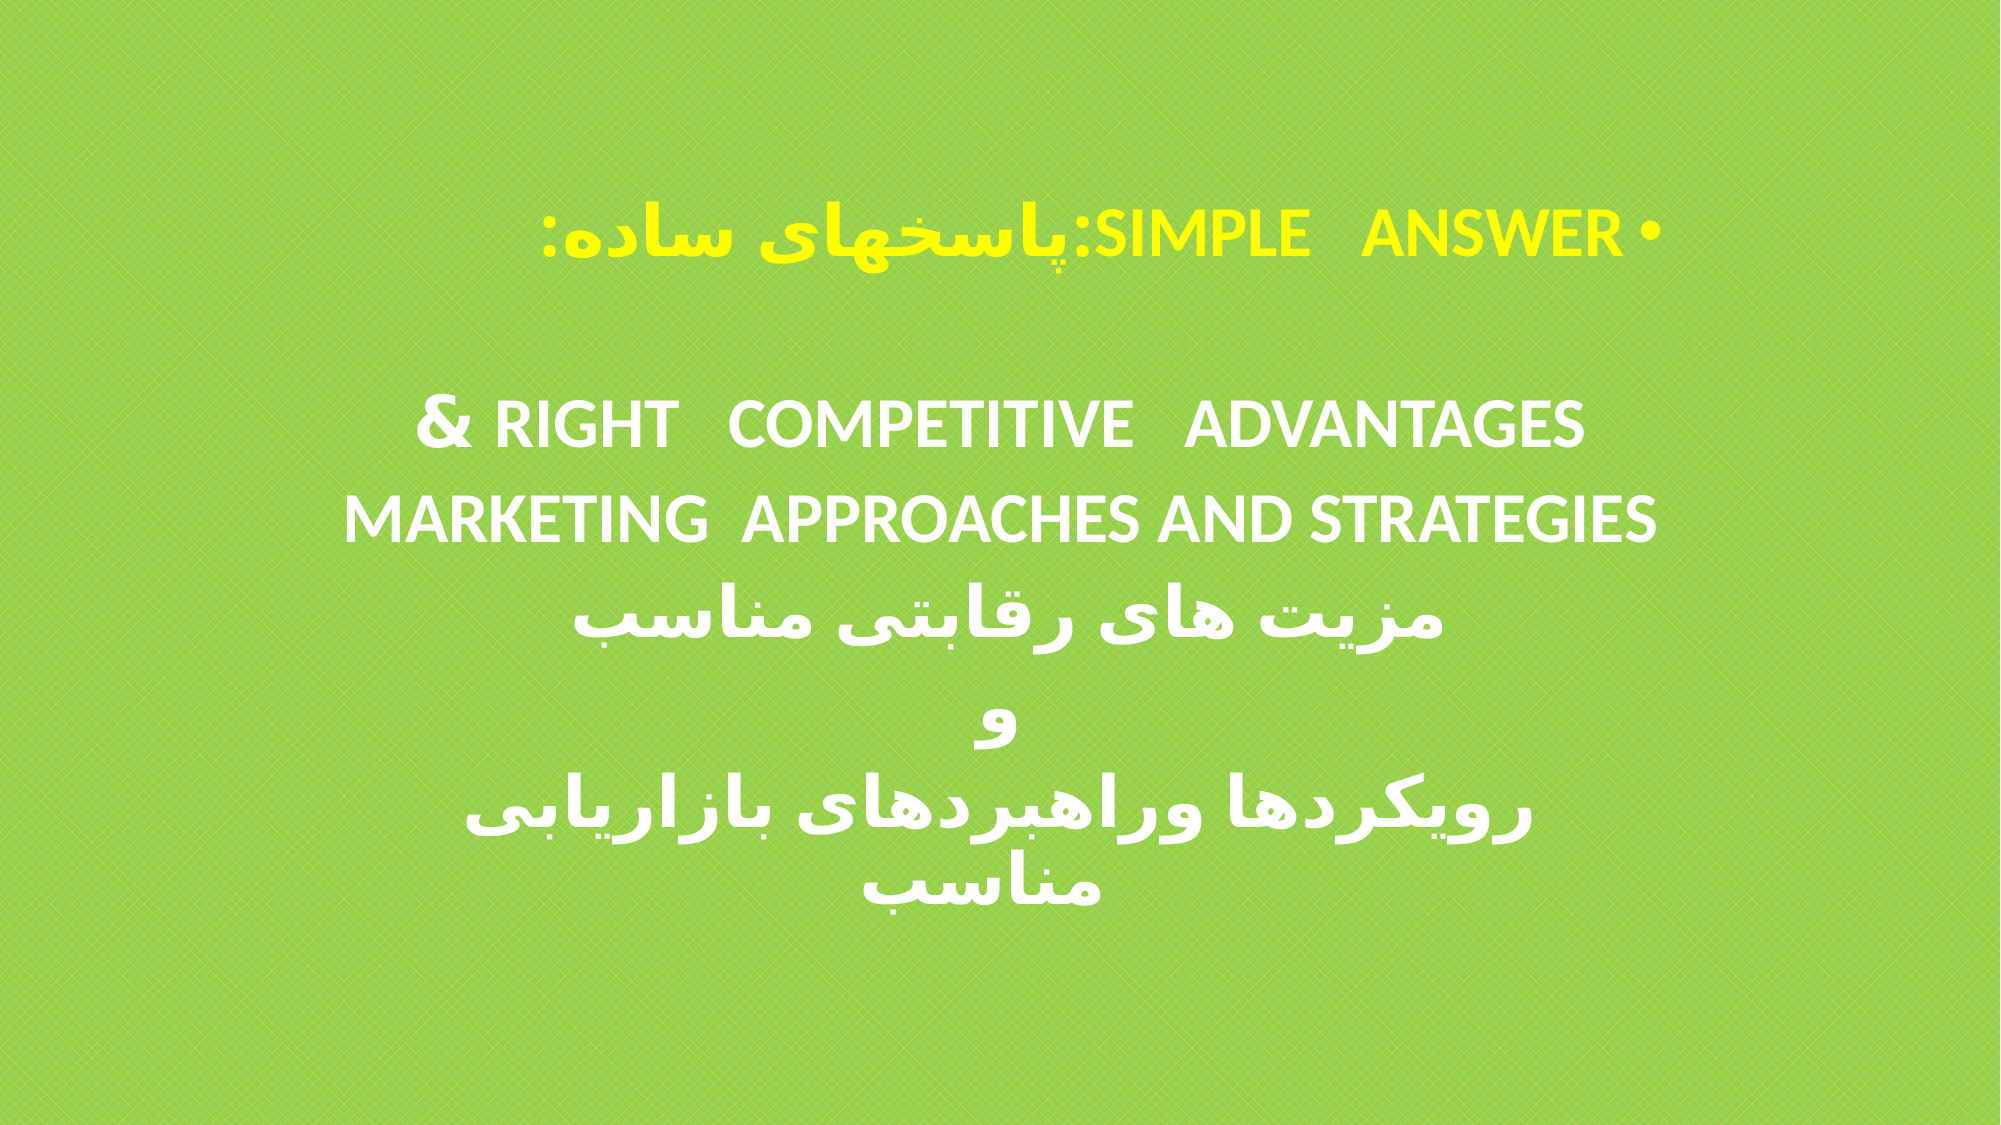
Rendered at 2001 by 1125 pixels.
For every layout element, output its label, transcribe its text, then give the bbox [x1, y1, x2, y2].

list SIMPLE ANSWER:پاسخهای ساده: RIGHT COMPETITIVE ADVANTAGES & MARKETING APPROACHES AND STRATEGIES مزیت های رقابتی مناسب و رویکردها وراهبردهای بازاریابی مناسب [324, 187, 1675, 950]
